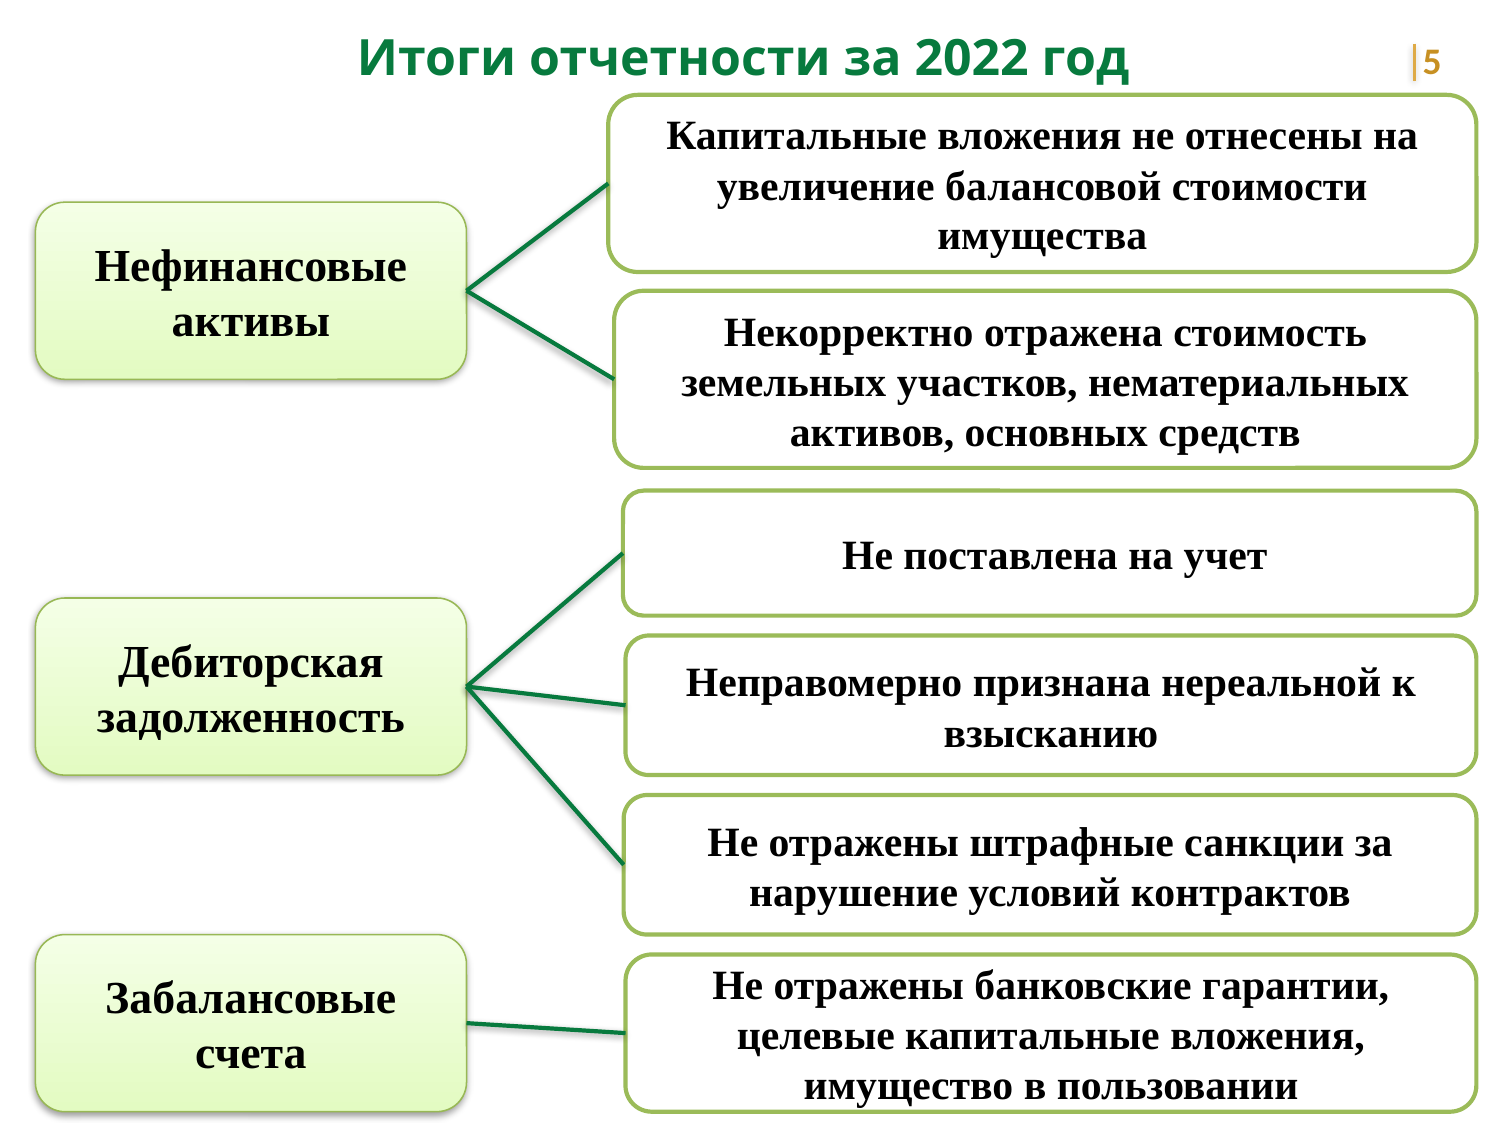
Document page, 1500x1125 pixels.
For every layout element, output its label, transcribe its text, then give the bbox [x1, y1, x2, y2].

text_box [466, 290, 615, 380]
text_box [466, 1022, 626, 1034]
text_box Неправомерно признана нереальной к взысканию [628, 633, 1479, 778]
slide_number 5 [1407, 29, 1500, 90]
text_box Не поставлена на учет [620, 488, 1479, 618]
text_box Не отражены банковские гарантии, целевые капитальные вложения, имущество в пользовании [623, 952, 1479, 1114]
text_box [466, 552, 624, 685]
text_box Капитальные вложения не отнесены на увеличение балансовой стоимости имущества [606, 92, 1479, 275]
text_box Итоги отчетности за 2022 год [123, 17, 1355, 93]
text_box Забалансовые счета [34, 933, 468, 1113]
text_box Дебиторская задолженность [34, 597, 461, 776]
text_box Нефинансовые активы [34, 201, 461, 381]
text_box Некорректно отражена стоимость земельных участков, нематериальных активов, основных средств [612, 288, 1479, 470]
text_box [466, 686, 624, 866]
text_box Не отражены штрафные санкции за нарушение условий контрактов [621, 792, 1479, 937]
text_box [466, 183, 609, 290]
